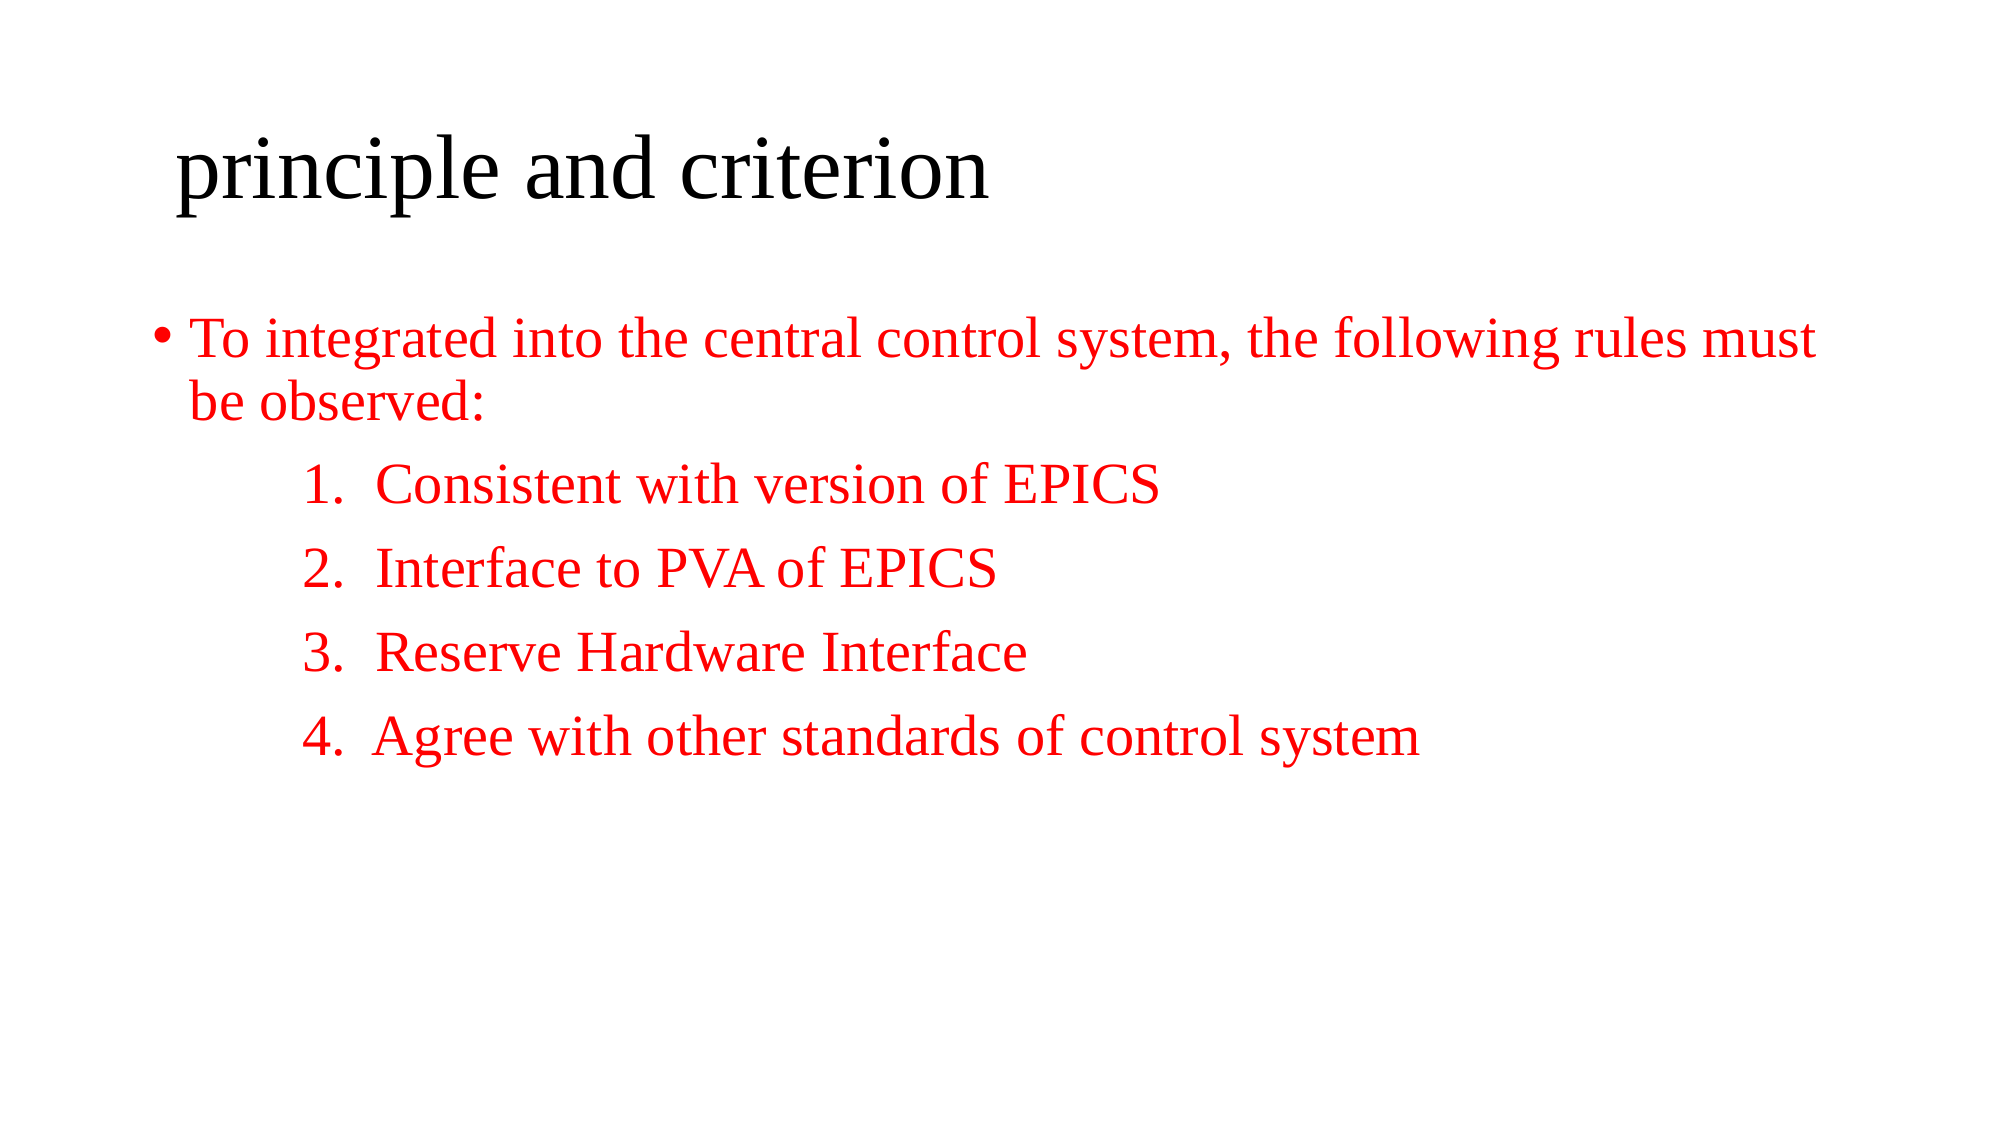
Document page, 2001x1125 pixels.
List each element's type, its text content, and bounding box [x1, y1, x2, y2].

title principle and criterion [137, 59, 1863, 278]
list To integrated into the central control system, the following rules must be observed: 1. Consistent with version of EPICS 2. Interface to PVA of EPICS 3. Reserve Hardware Interface 4. Agree with other standards of control system [137, 299, 1863, 1014]
